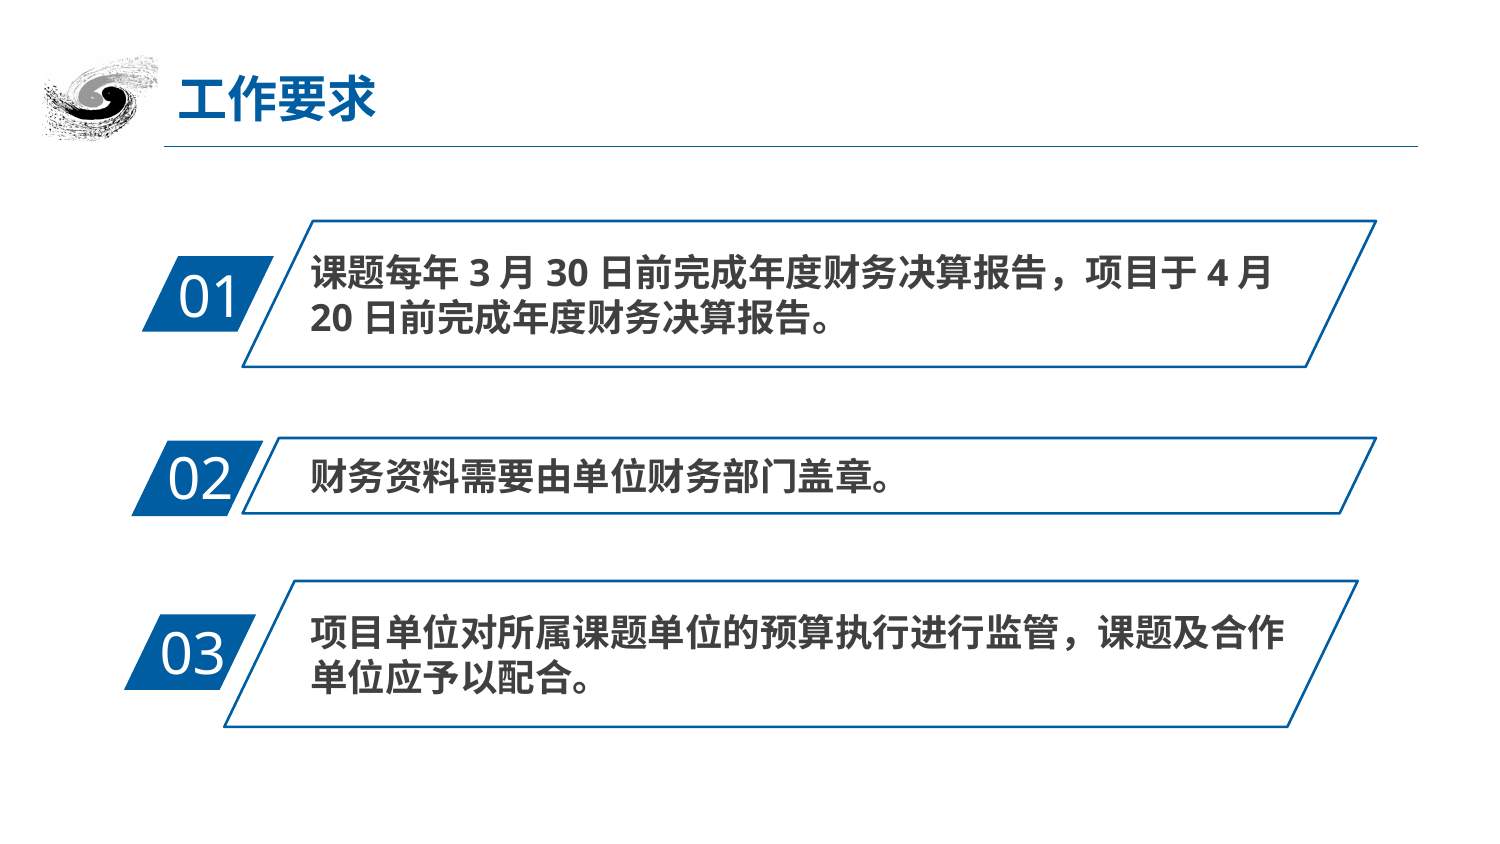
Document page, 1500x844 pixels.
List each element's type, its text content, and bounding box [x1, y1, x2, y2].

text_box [130, 433, 279, 517]
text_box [141, 250, 237, 332]
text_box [123, 608, 271, 691]
text_box 工作要求 [159, 56, 479, 138]
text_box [242, 220, 1377, 368]
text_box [242, 437, 1377, 514]
text_box 项目单位对所属课题单位的预算执行进行监管，课题及合作单位应予以配合。 [1302, 648, 1329, 704]
text_box [222, 578, 1360, 729]
picture [42, 55, 158, 142]
